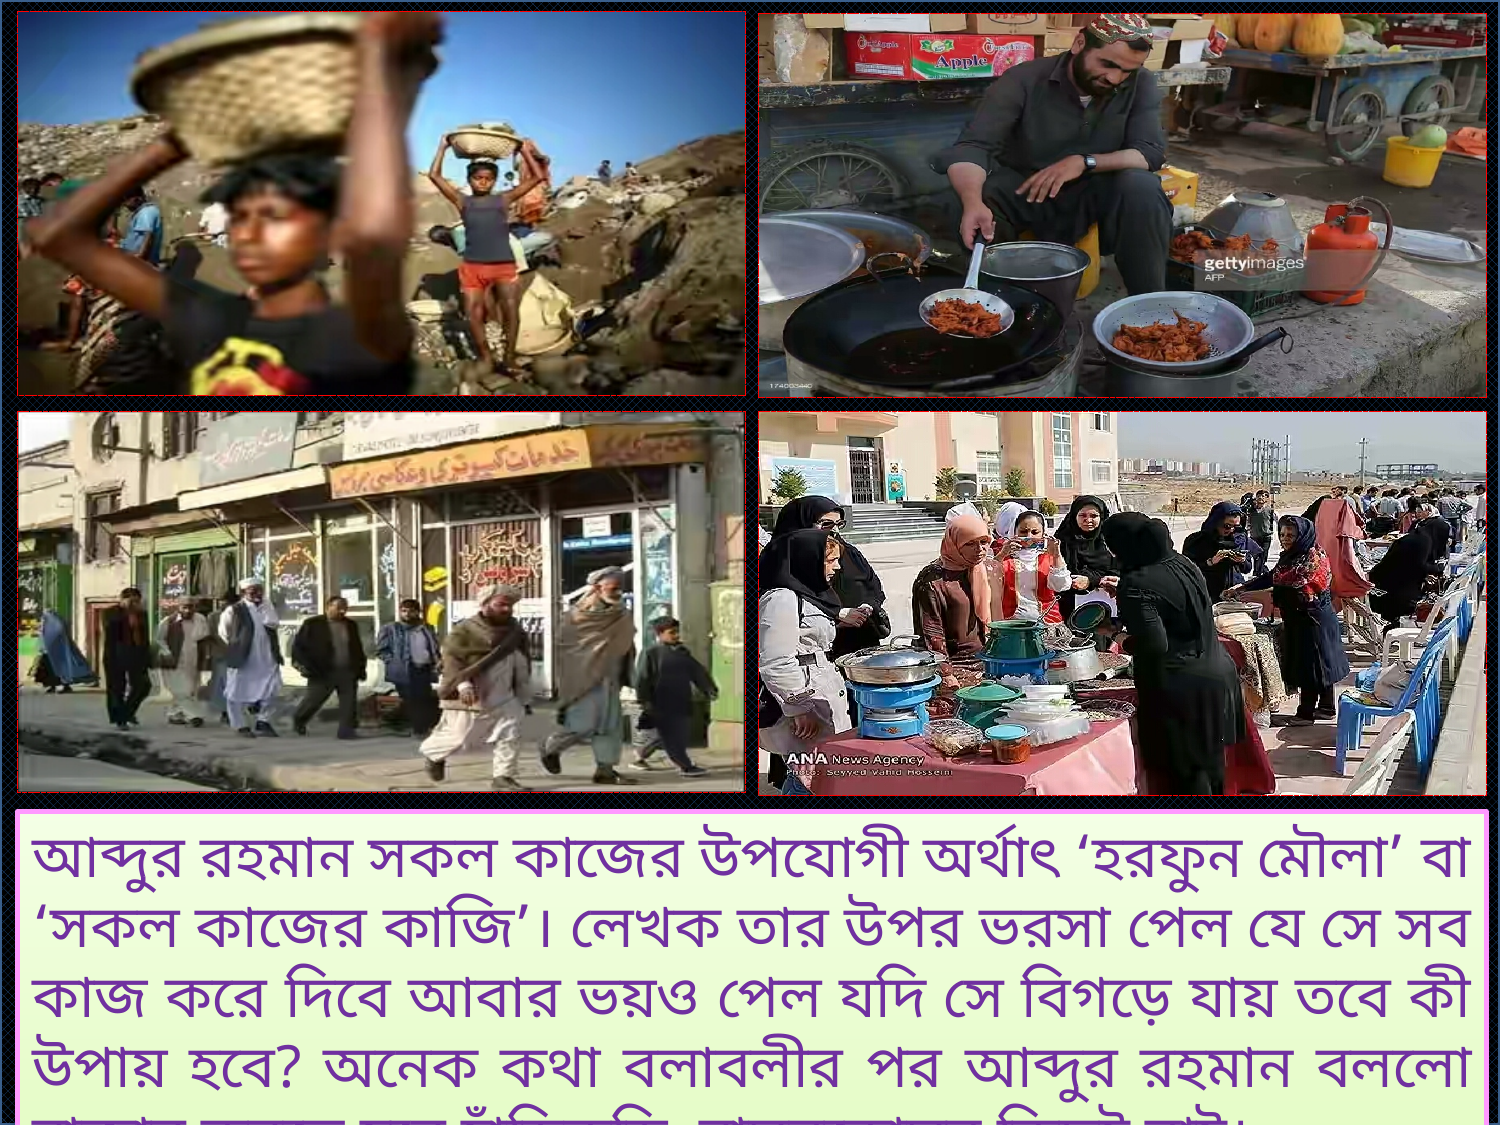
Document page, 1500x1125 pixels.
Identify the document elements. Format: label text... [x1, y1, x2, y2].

text_box আব্দুর রহমান সকল কাজের উপযোগী অর্থাৎ ‘হরফুন মৌলা’ বা ‘সকল কাজের কাজি’। লেখক তার উপর ভরসা পেল যে সে সব কাজ করে দিবে আবার ভয়ও পেল যদি সে বিগড়ে যায় তবে কী উপায় হবে? অনেক কথা বলাবলীর পর আব্দুর রহমান বললো বাজার করতে হবে হাঁড়িকুড়ি, বাসনকোসন কিছুই নাই। [17, 811, 1487, 1125]
picture [758, 411, 1487, 796]
picture [17, 11, 746, 397]
picture [758, 13, 1487, 398]
text_box [0, 0, 1500, 1125]
picture [17, 411, 746, 793]
